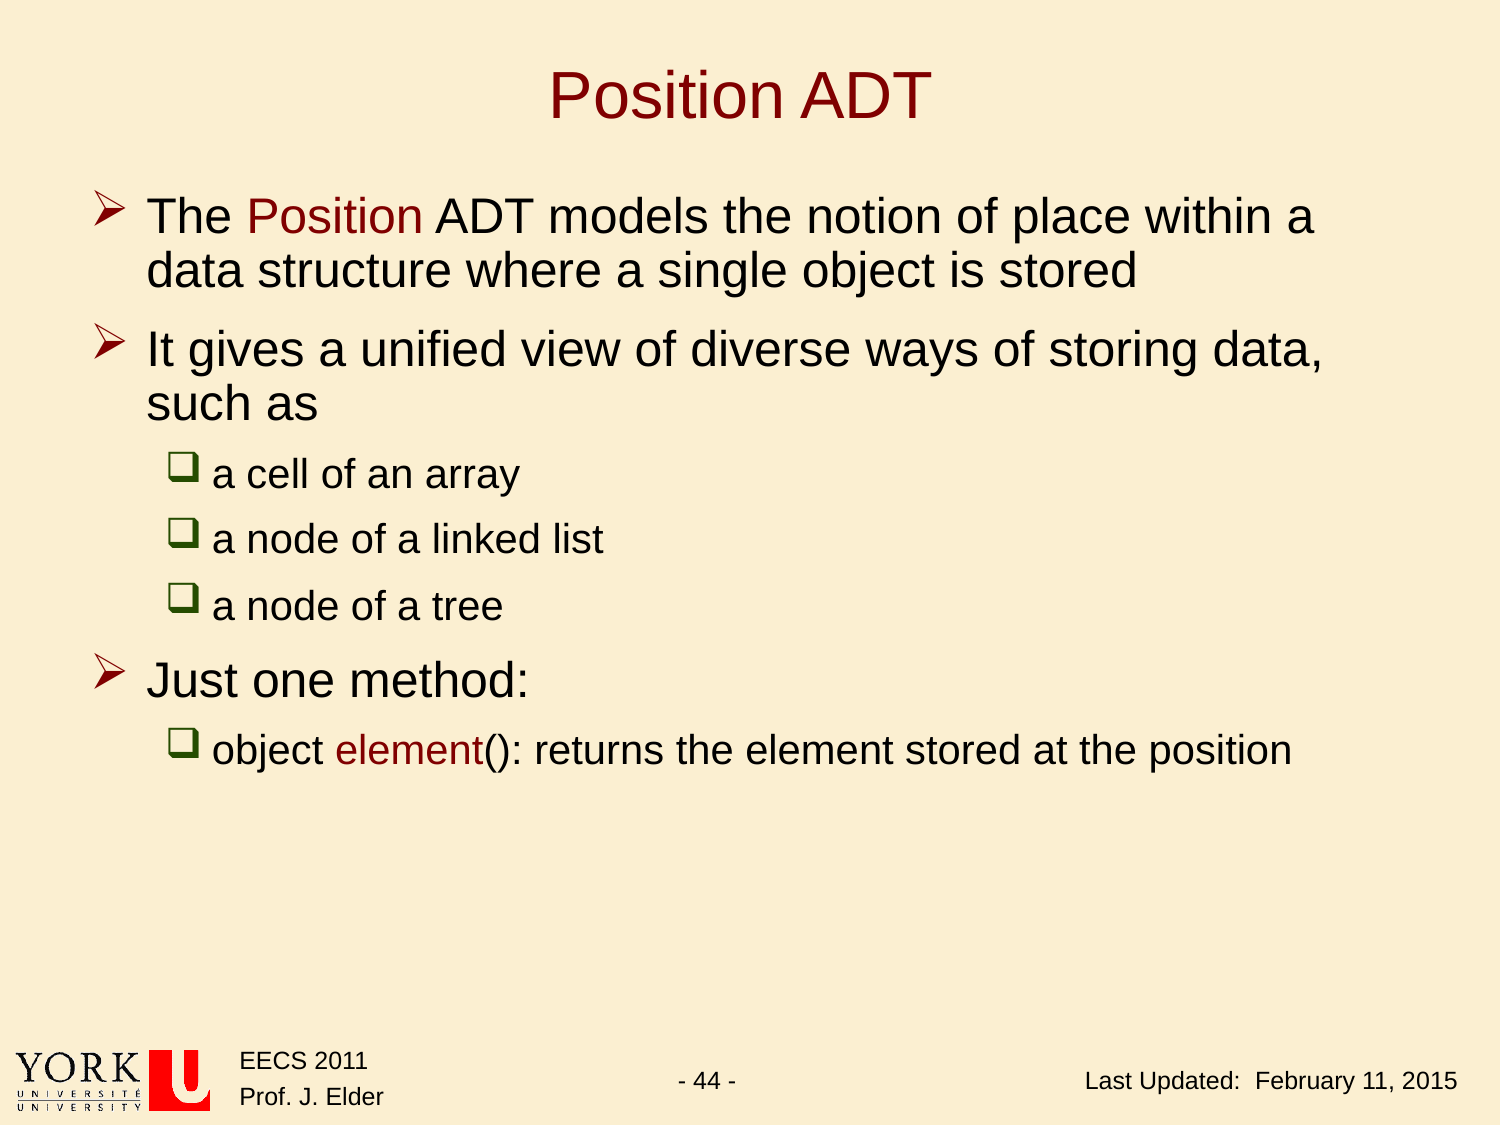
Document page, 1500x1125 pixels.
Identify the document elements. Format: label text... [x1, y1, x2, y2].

list The Position ADT models the notion of place within a data structure where a single object is stored It gives a unified view of diverse ways of storing data, such as a cell of an array a node of a linked list a node of a tree Just one method: object element(): returns the element stored at the position [74, 182, 1426, 859]
title Position ADT [74, 44, 1426, 139]
picture [0, 1035, 224, 1125]
